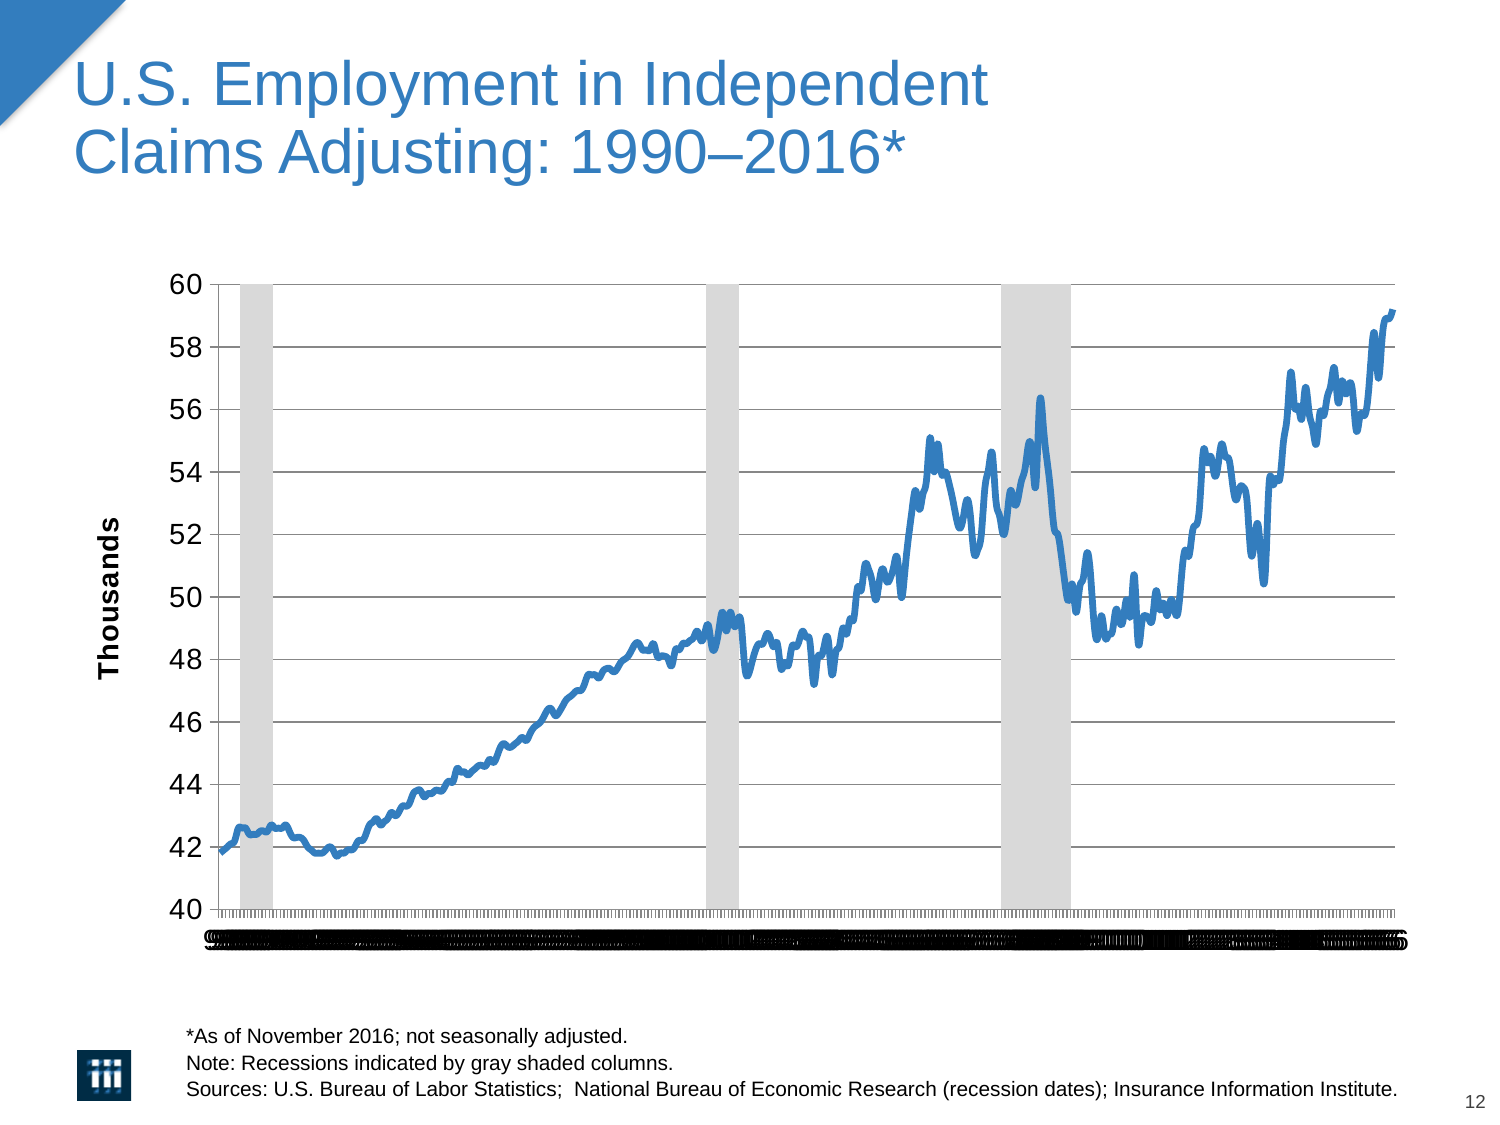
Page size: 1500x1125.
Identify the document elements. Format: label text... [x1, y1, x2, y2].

list *As of November 2016; not seasonally adjusted. Note: Recessions indicated by gray shaded columns. Sources: U.S. Bureau of Labor Statistics; National Bureau of Economic Research (recession dates); Insurance Information Institute. [186, 1032, 1446, 1101]
title U.S. Employment in Independent Claims Adjusting: 1990–2016* [58, 38, 1446, 195]
chart [76, 251, 1477, 992]
